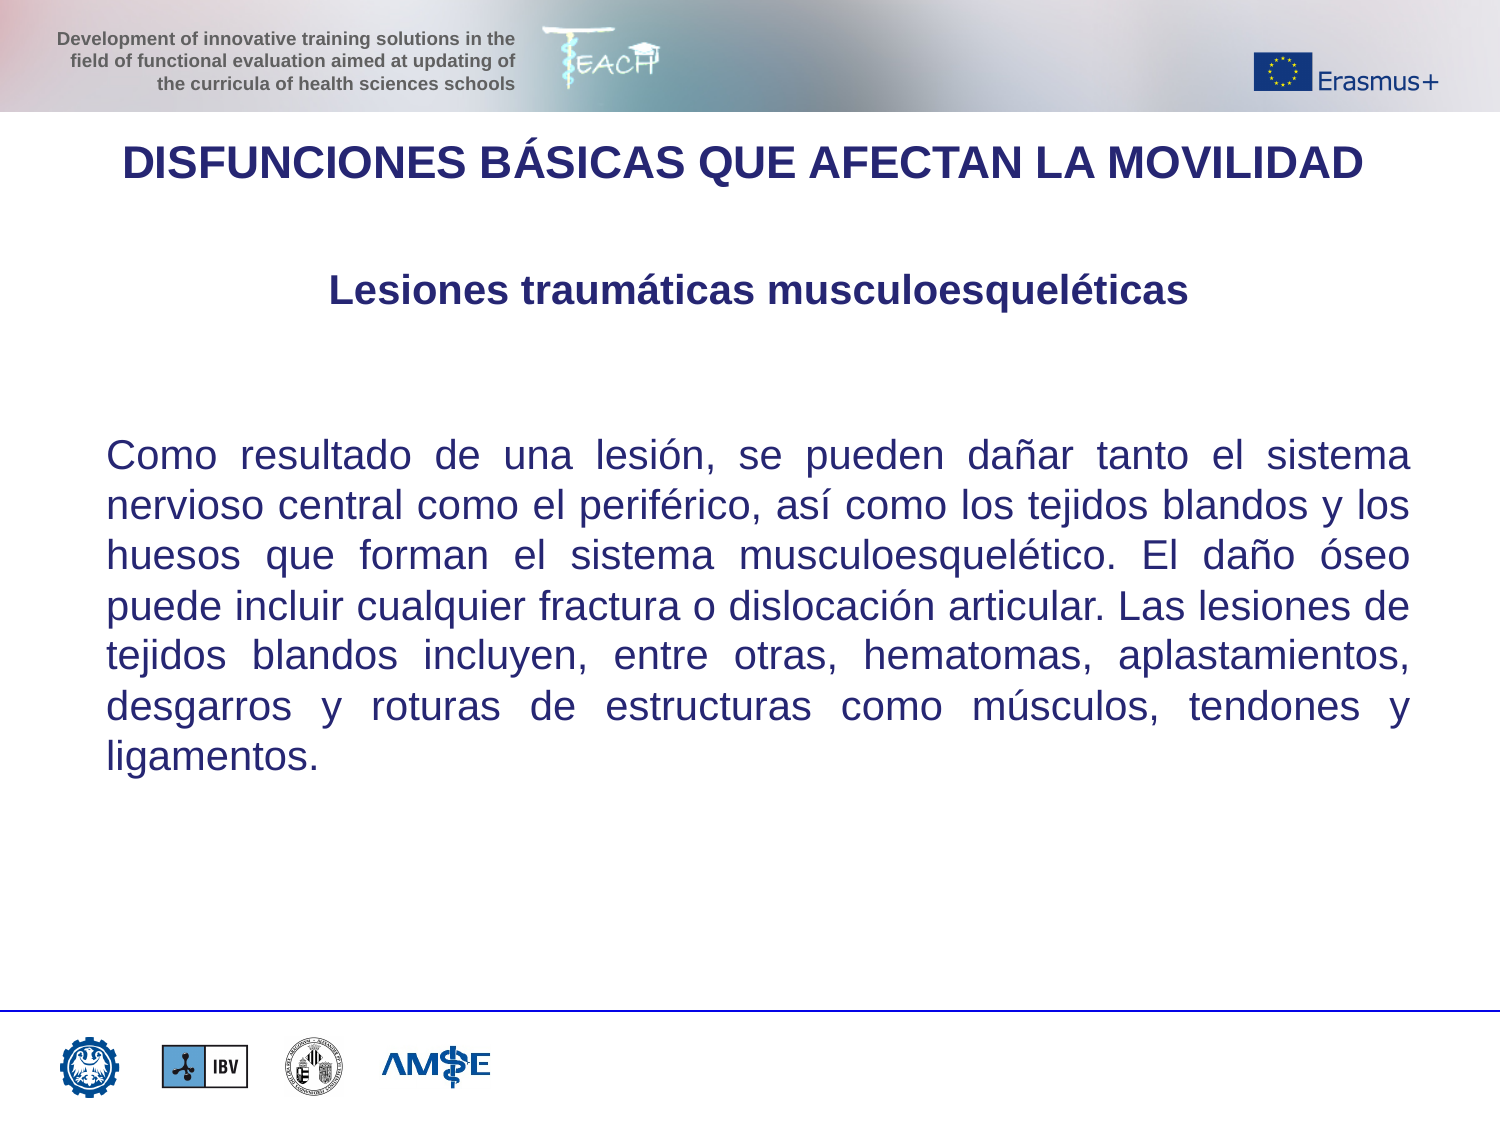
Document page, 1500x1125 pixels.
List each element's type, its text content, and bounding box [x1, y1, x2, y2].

picture [0, 1, 1500, 112]
text_box Como resultado de una lesión, se pueden dañar tanto el sistema nervioso central como el periférico, así como los tejidos blandos y los huesos que forman el sistema musculoesquelético. El daño óseo puede incluir cualquier fractura o dislocación articular. Las lesiones de tejidos blandos incluyen, entre otras, hematomas, aplastamientos, desgarros y roturas de estructuras como músculos, tendones y ligamentos. [91, 420, 1427, 786]
text_box DISFUNCIONES BÁSICAS QUE AFECTAN LA MOVILIDAD [82, 125, 1418, 196]
picture [161, 1044, 249, 1089]
text_box Lesiones traumáticas musculoesqueléticas [100, 255, 1418, 321]
picture [379, 1044, 491, 1089]
picture [284, 1036, 344, 1097]
picture [53, 1035, 126, 1099]
